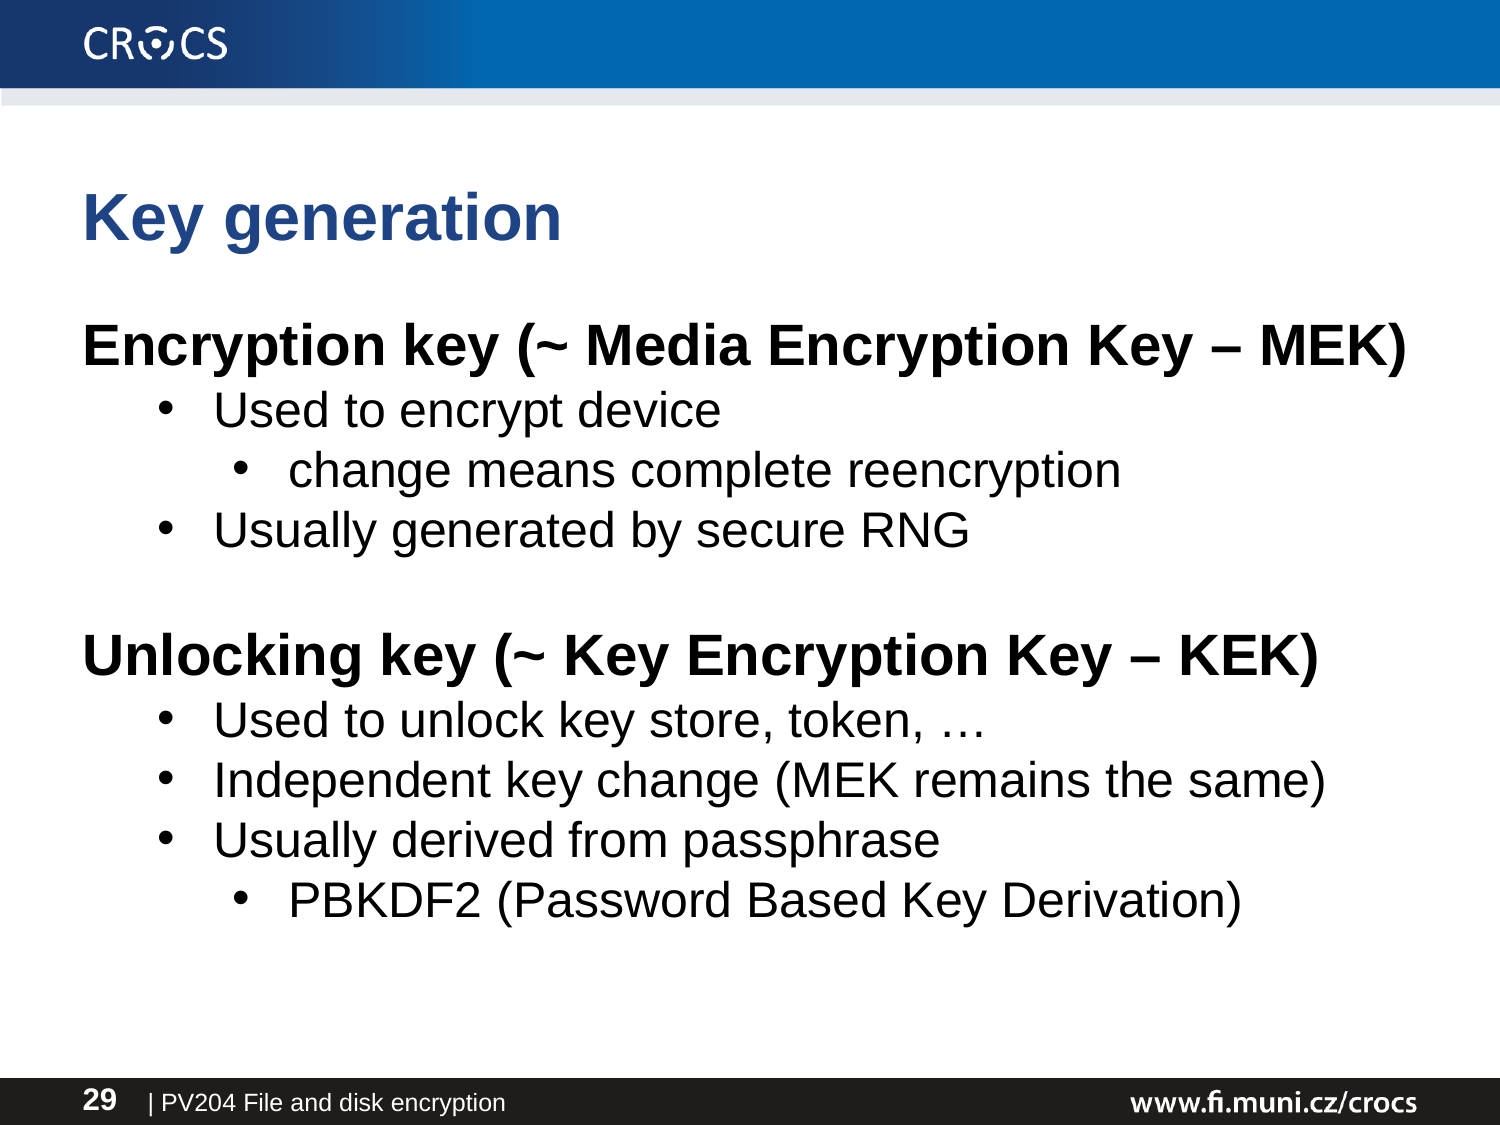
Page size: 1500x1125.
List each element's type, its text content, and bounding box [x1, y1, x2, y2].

text_box 29 [82, 1078, 147, 1125]
text_box Key generation [82, 148, 1433, 279]
text_box | PV204 File and disk encryption [147, 1078, 623, 1125]
picture [0, 0, 1500, 1125]
text_box Encryption key (~ Media Encryption Key – MEK) Used to encrypt device change means complete reencryption Usually generated by secure RNG Unlocking key (~ Key Encryption Key – KEK) Used to unlock key store, token, … Independent key change (MEK remains the same) Usually derived from passphrase PBKDF2 (Password Based Key Derivation) [82, 307, 1433, 988]
